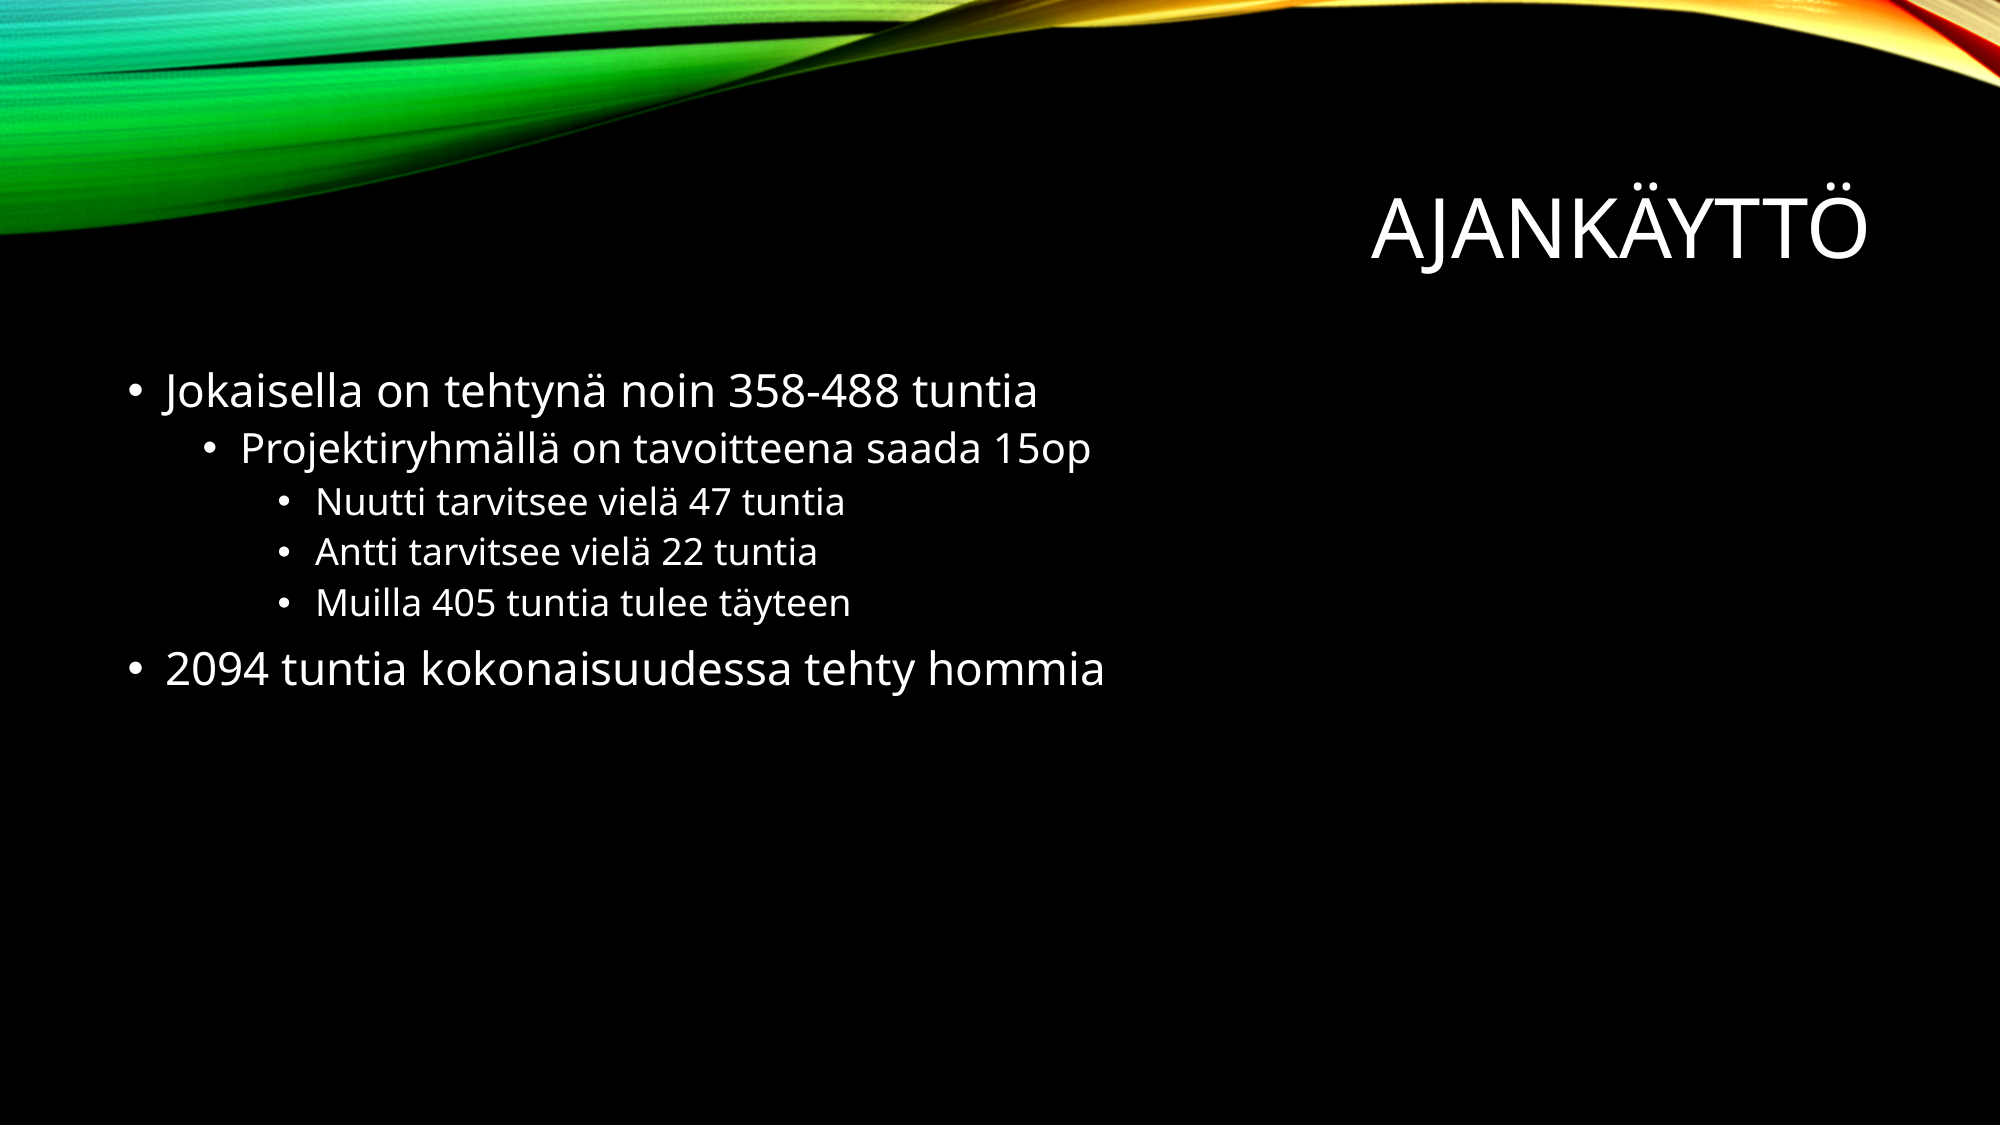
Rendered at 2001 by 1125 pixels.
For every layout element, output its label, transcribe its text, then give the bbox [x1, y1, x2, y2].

picture [0, 0, 2000, 237]
list Jokaisella on tehtynä noin 358-488 tuntia Projektiryhmällä on tavoitteena saada 15op Nuutti tarvitsee vielä 47 tuntia Antti tarvitsee vielä 22 tuntia Muilla 405 tuntia tulee täyteen 2094 tuntia kokonaisuudessa tehty hommia [112, 360, 1888, 1021]
title Ajankäyttö [474, 125, 1888, 338]
